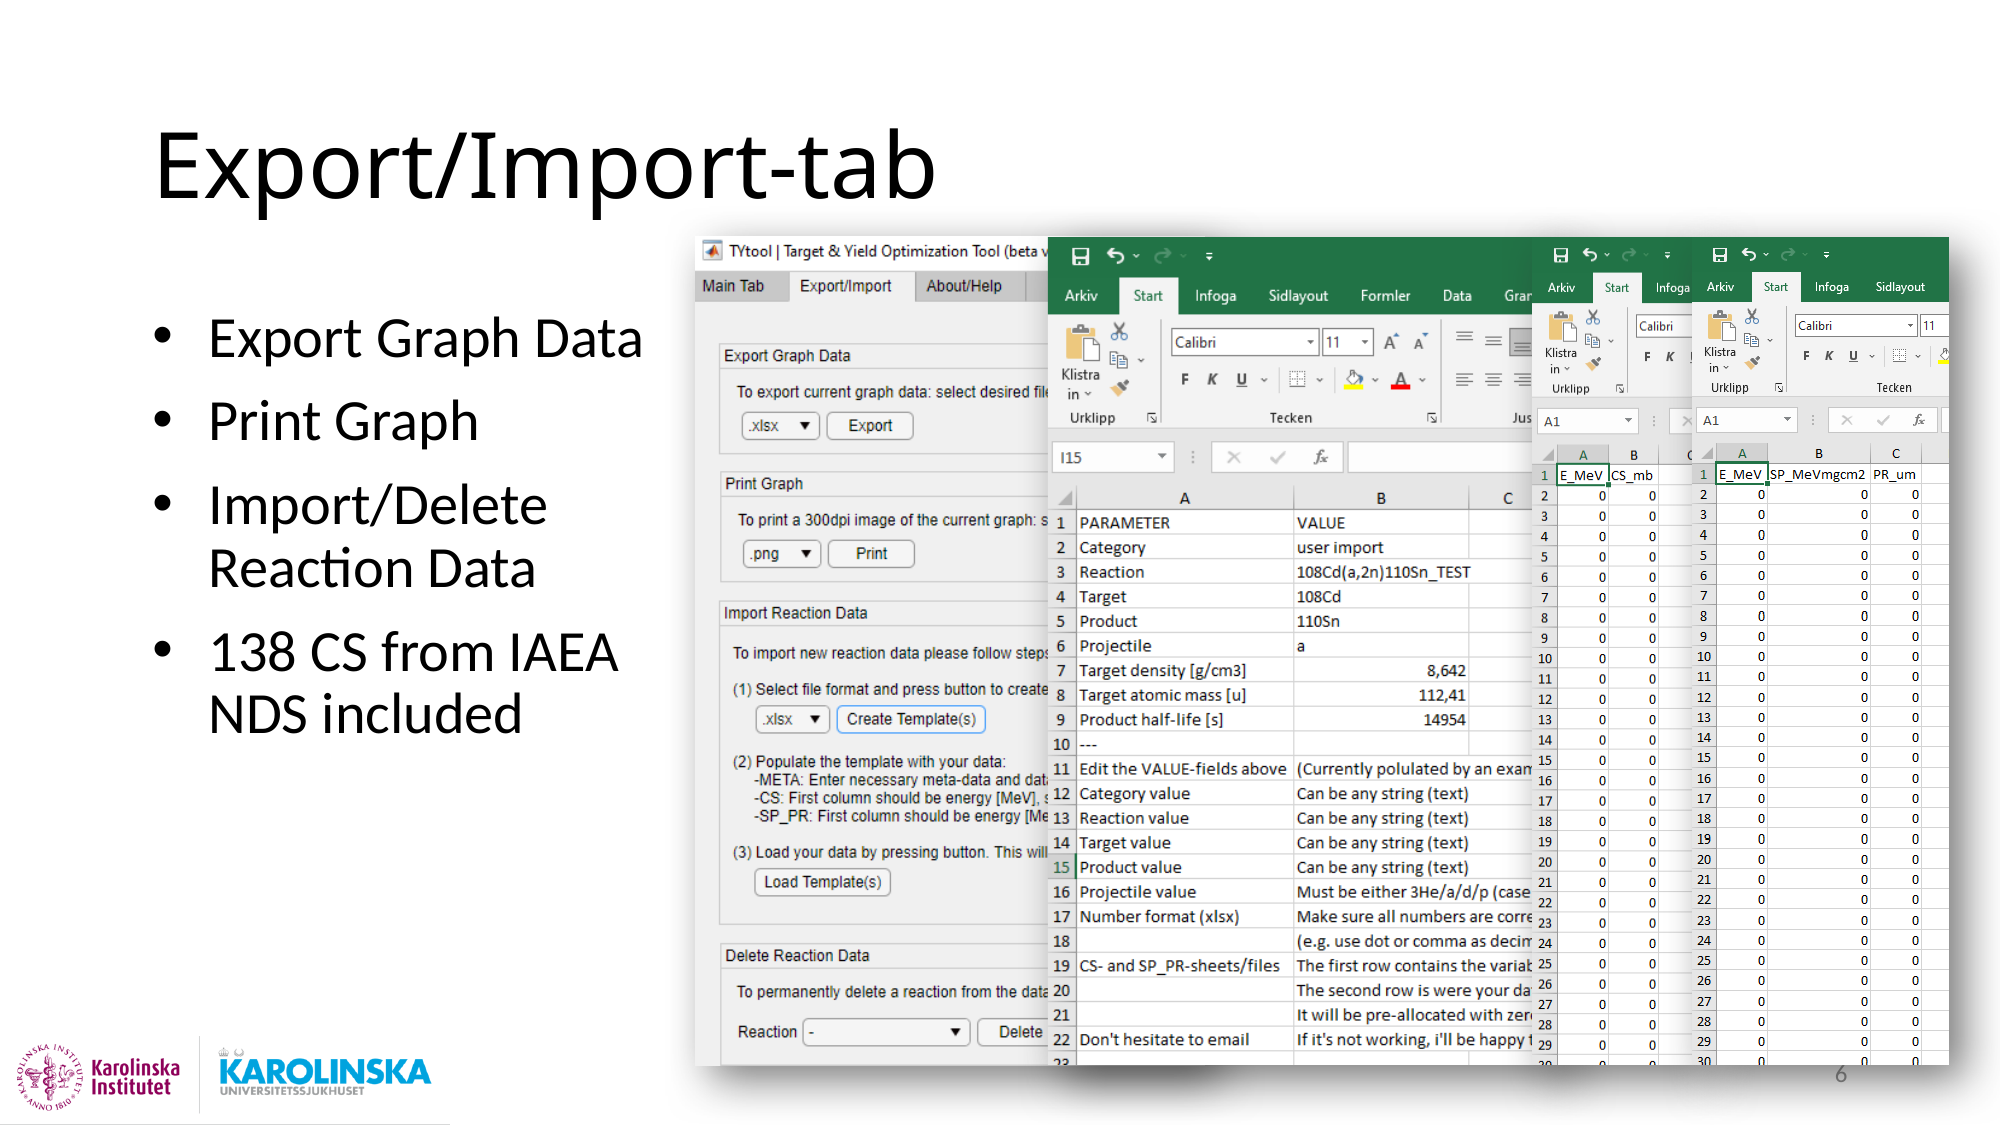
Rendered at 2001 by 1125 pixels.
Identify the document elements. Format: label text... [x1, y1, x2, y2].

list Export Graph Data Print Graph Import/Delete Reaction Data 138 CS from IAEA NDS included [137, 299, 677, 1014]
picture [0, 1025, 450, 1125]
title Export/Import-tab [137, 59, 1863, 278]
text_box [695, 236, 1949, 1066]
